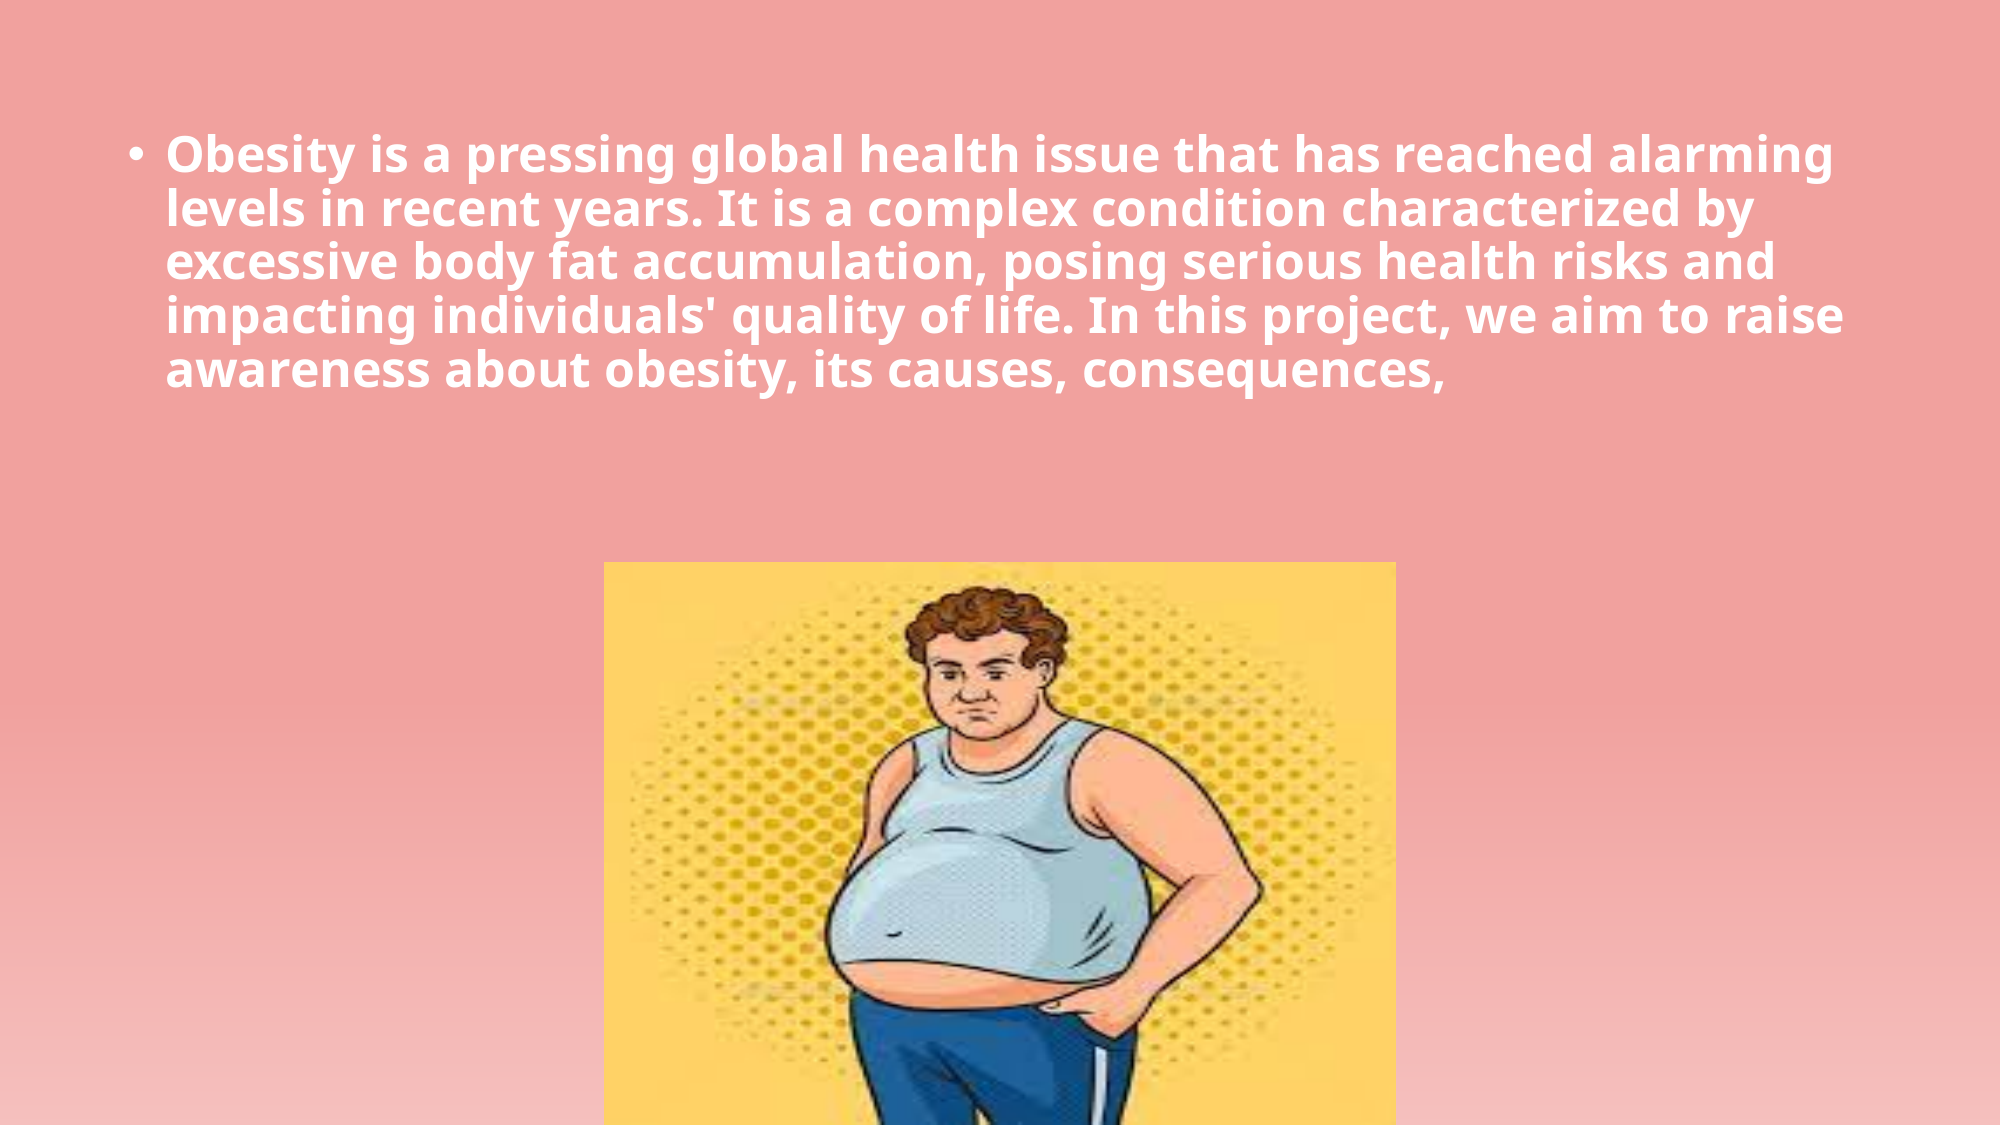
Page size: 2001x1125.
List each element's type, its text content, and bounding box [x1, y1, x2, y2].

picture [604, 562, 1396, 1125]
list Obesity is a pressing global health issue that has reached alarming levels in recent years. It is a complex condition characterized by excessive body fat accumulation, posing serious health risks and impacting individuals' quality of life. In this project, we aim to raise awareness about obesity, its causes, consequences, [112, 121, 1888, 1068]
